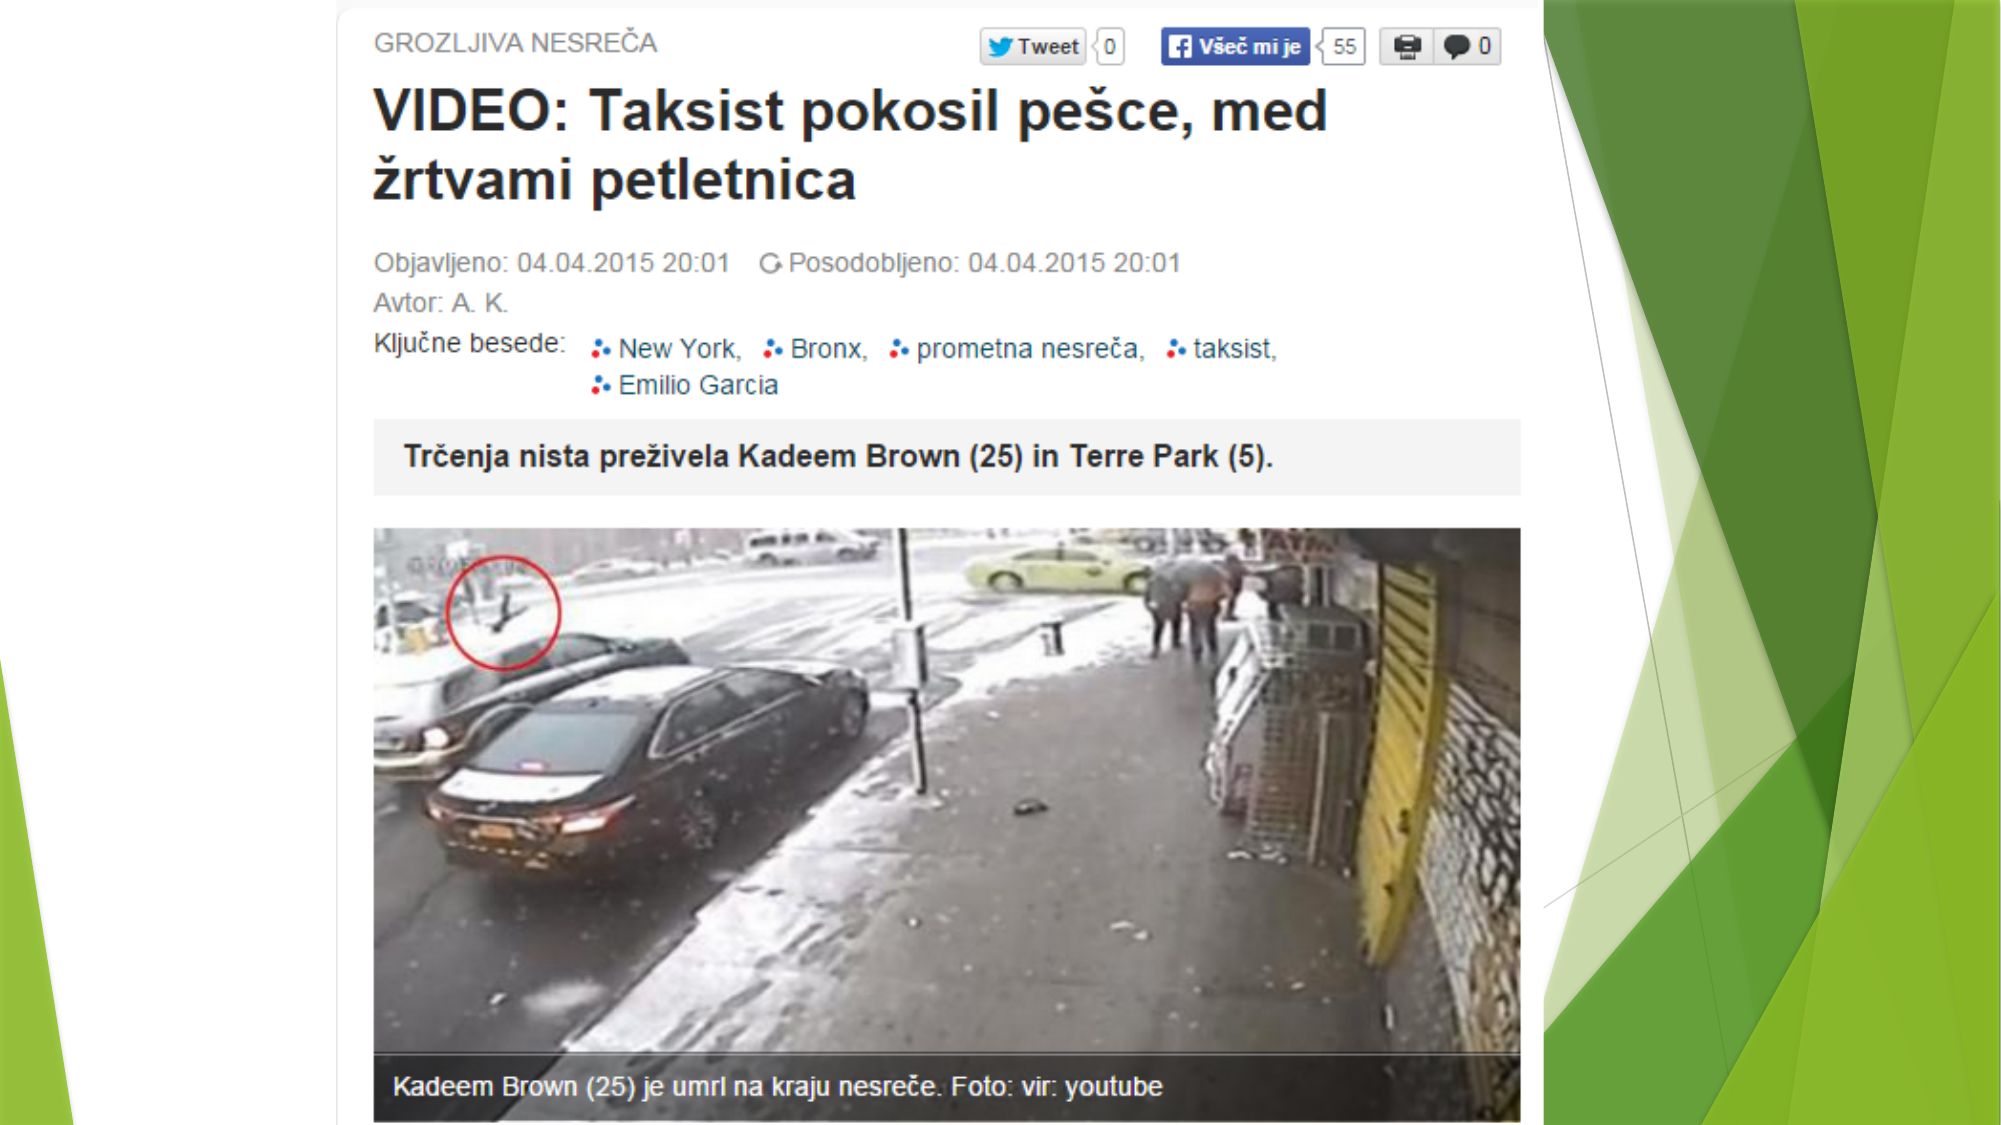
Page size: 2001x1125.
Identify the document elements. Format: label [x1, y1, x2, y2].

list [335, 0, 1545, 1125]
